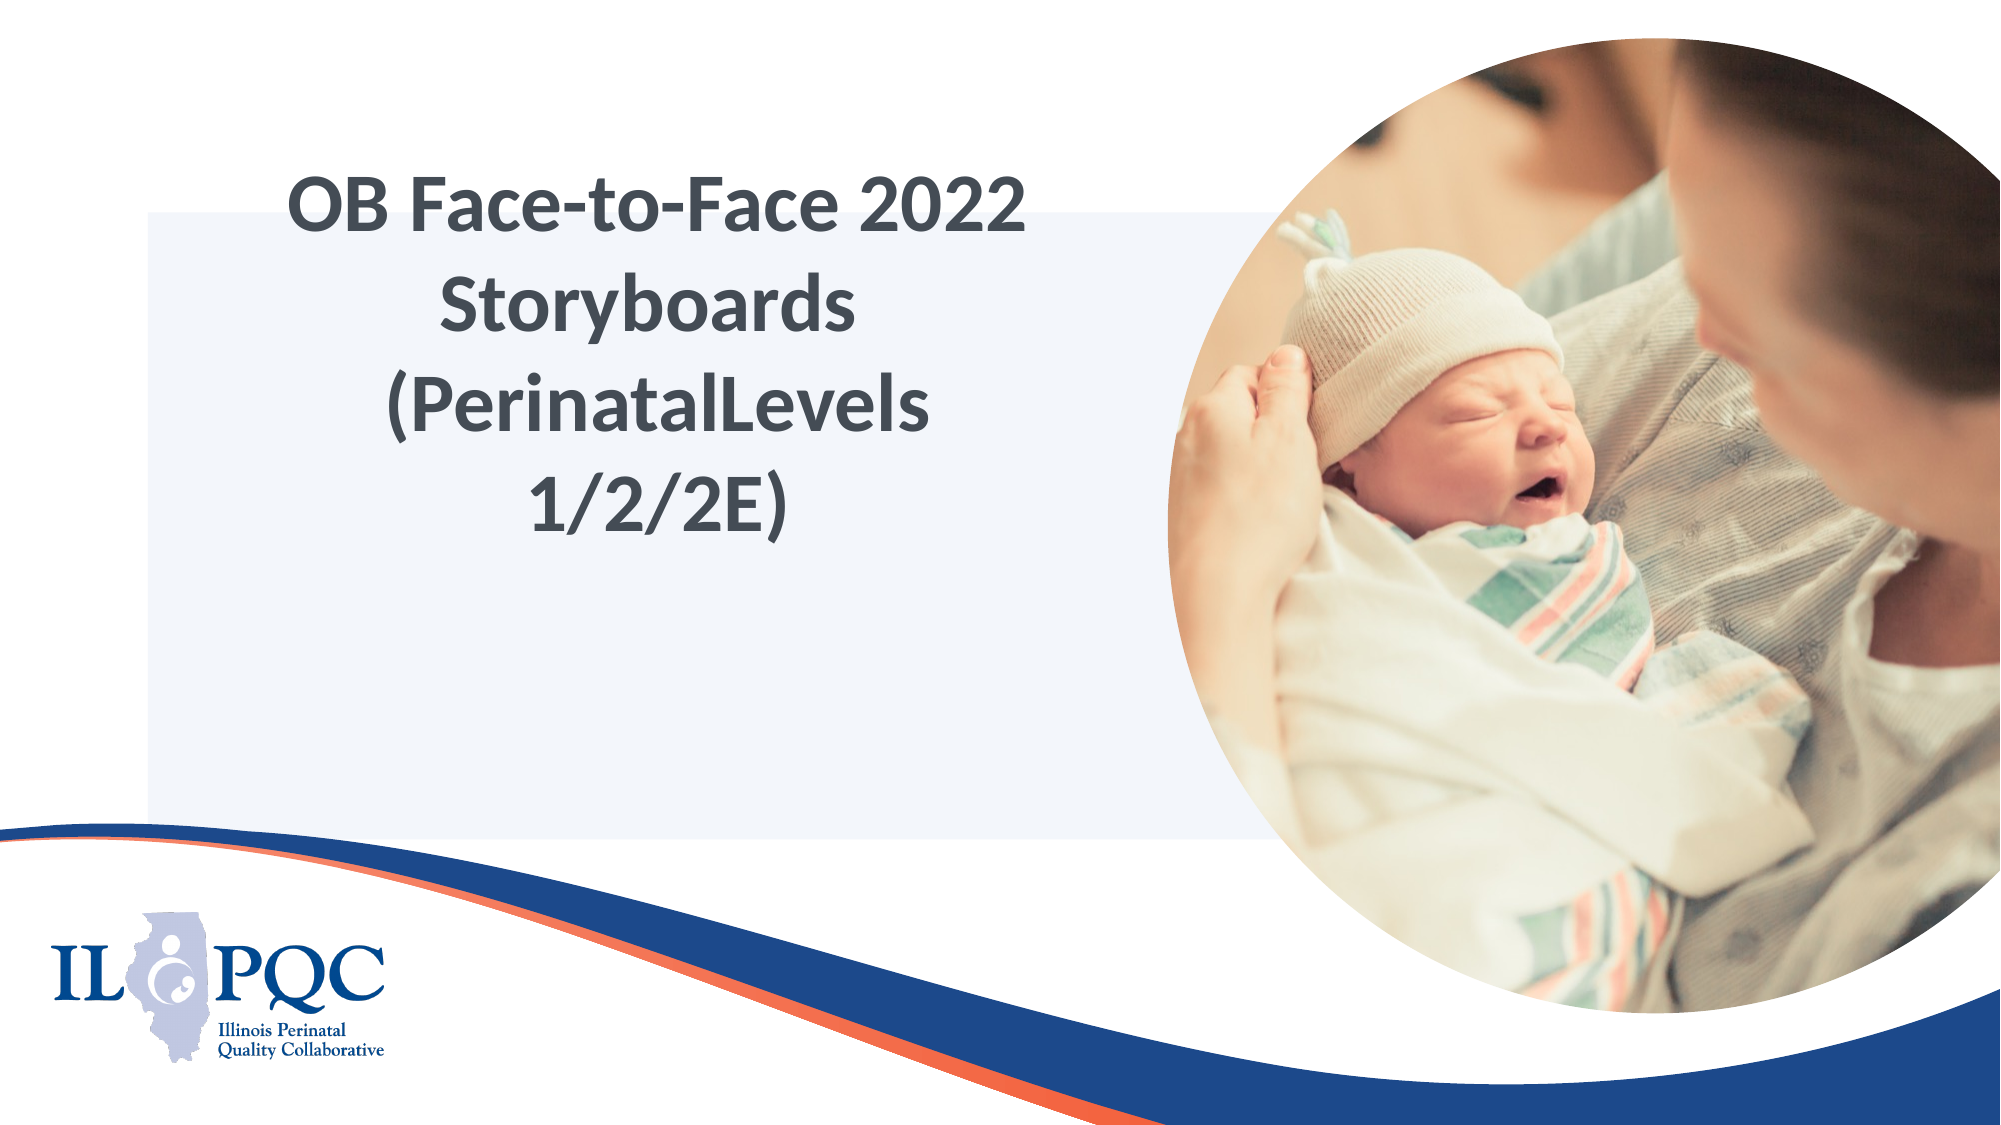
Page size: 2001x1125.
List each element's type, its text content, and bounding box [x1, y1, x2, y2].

picture [51, 912, 384, 1063]
title OB Face-to-Face 2022 Storyboards (PerinatalLevels 1/2/2E) [231, 256, 1084, 556]
picture [1167, 38, 2000, 1014]
